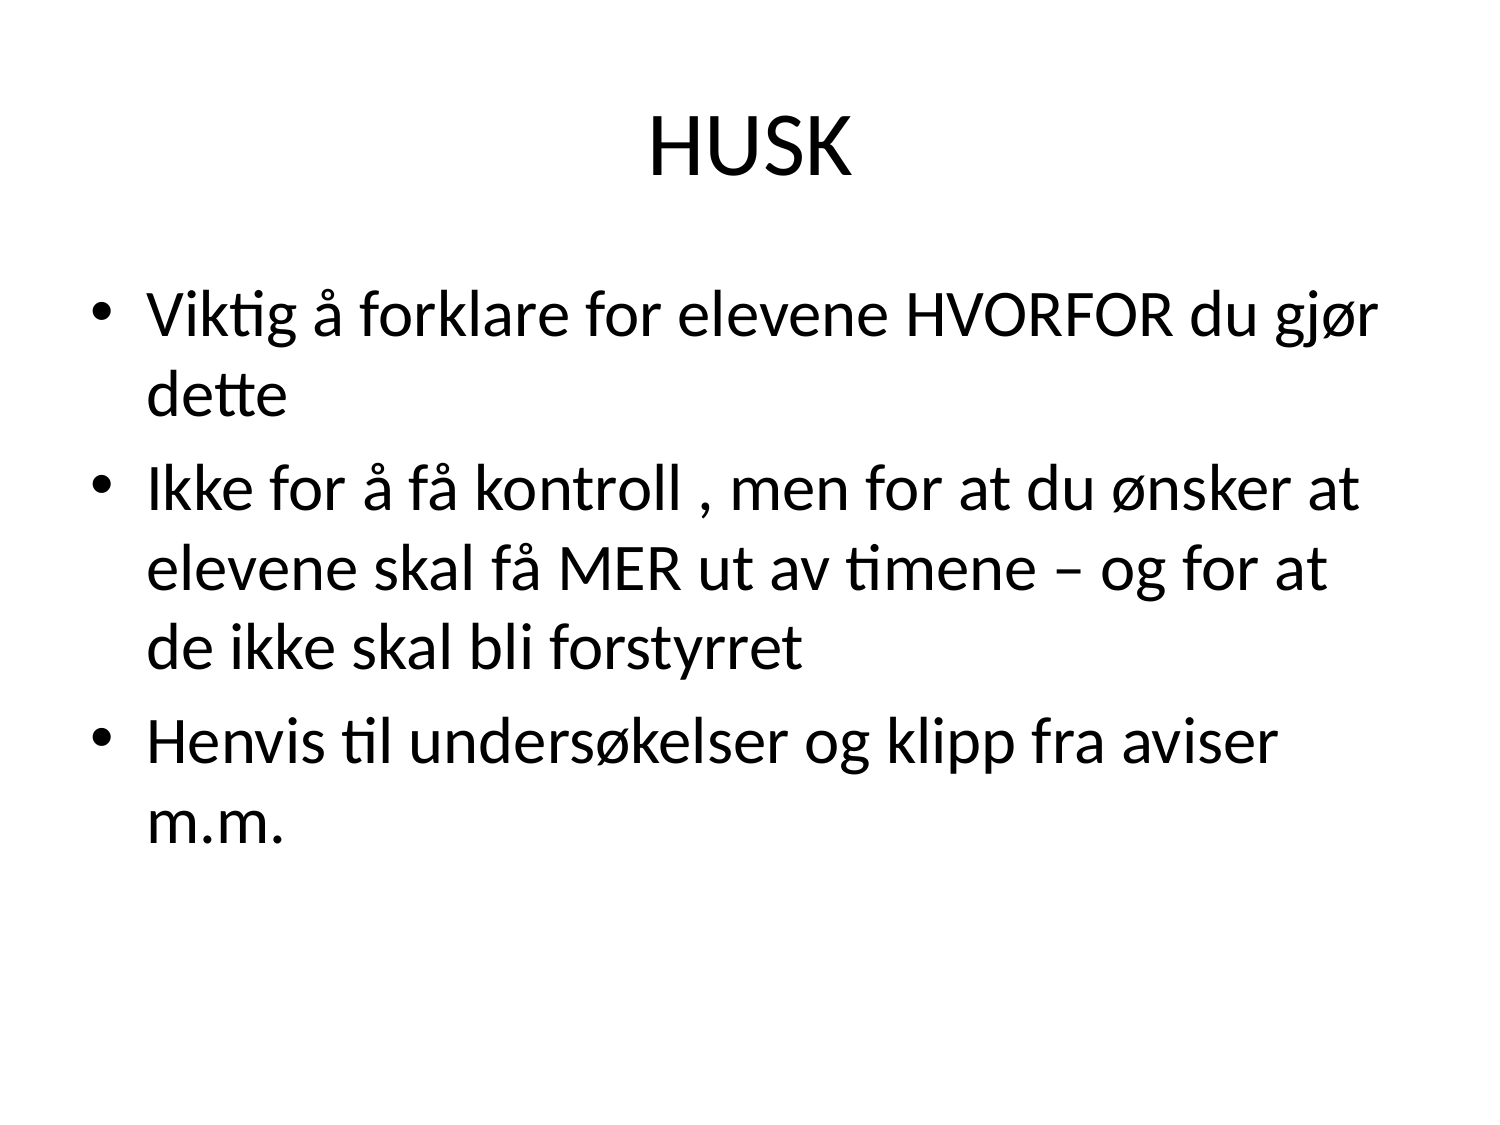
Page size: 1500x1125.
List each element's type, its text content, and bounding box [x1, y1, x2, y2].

list Viktig å forklare for elevene HVORFOR du gjør dette Ikke for å få kontroll , men for at du ønsker at elevene skal få MER ut av timene – og for at de ikke skal bli forstyrret Henvis til undersøkelser og klipp fra aviser m.m. [75, 262, 1425, 1005]
title HUSK [75, 45, 1425, 233]
